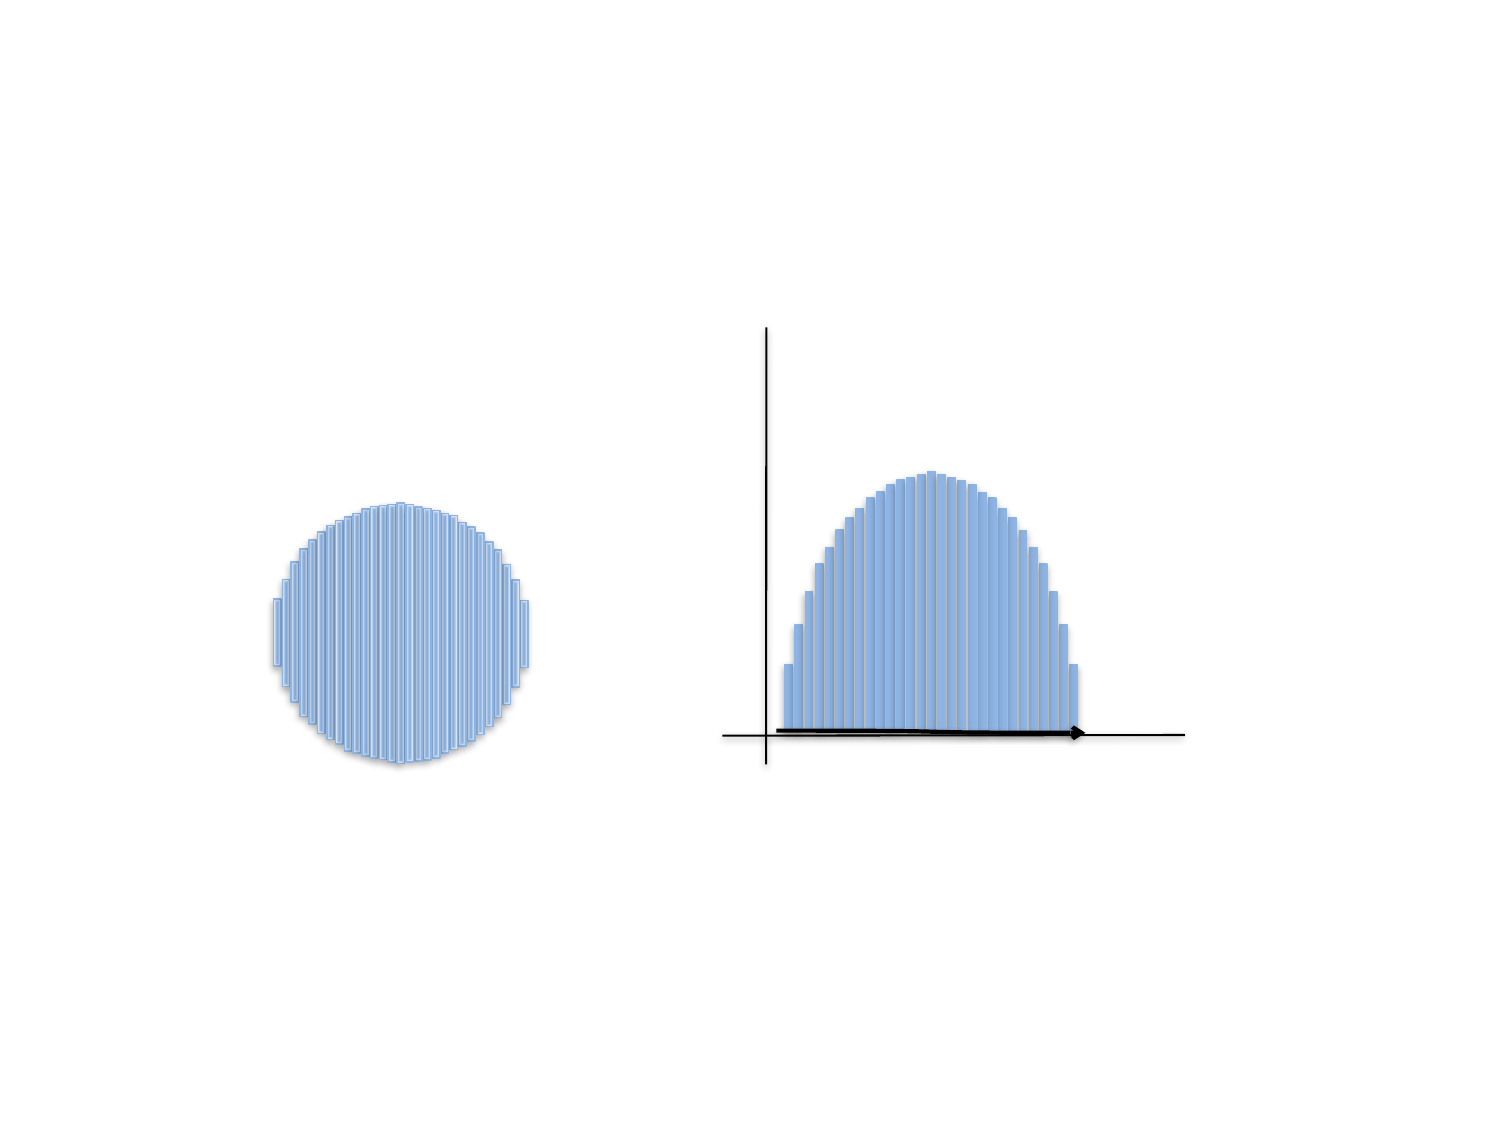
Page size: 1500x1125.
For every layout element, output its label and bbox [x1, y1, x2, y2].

text_box [722, 327, 1186, 765]
text_box [273, 502, 529, 764]
